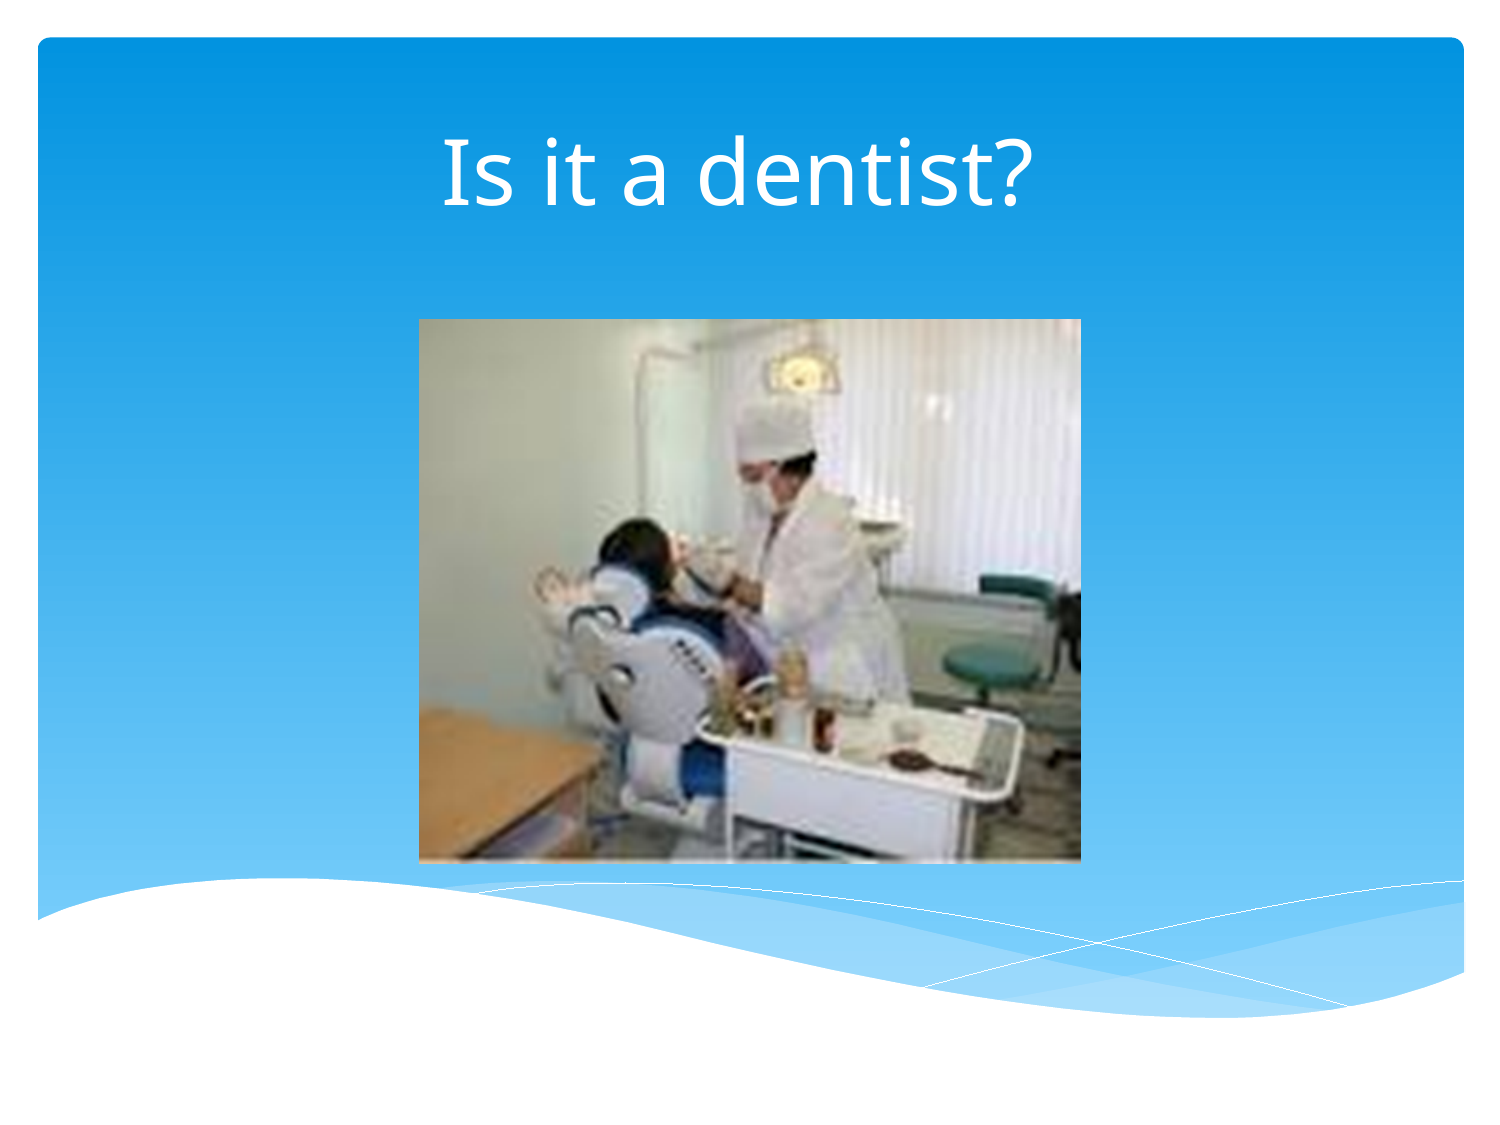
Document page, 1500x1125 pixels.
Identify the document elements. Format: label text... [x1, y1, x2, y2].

picture [418, 319, 1081, 864]
title Is it a dentist? [100, 42, 1400, 232]
